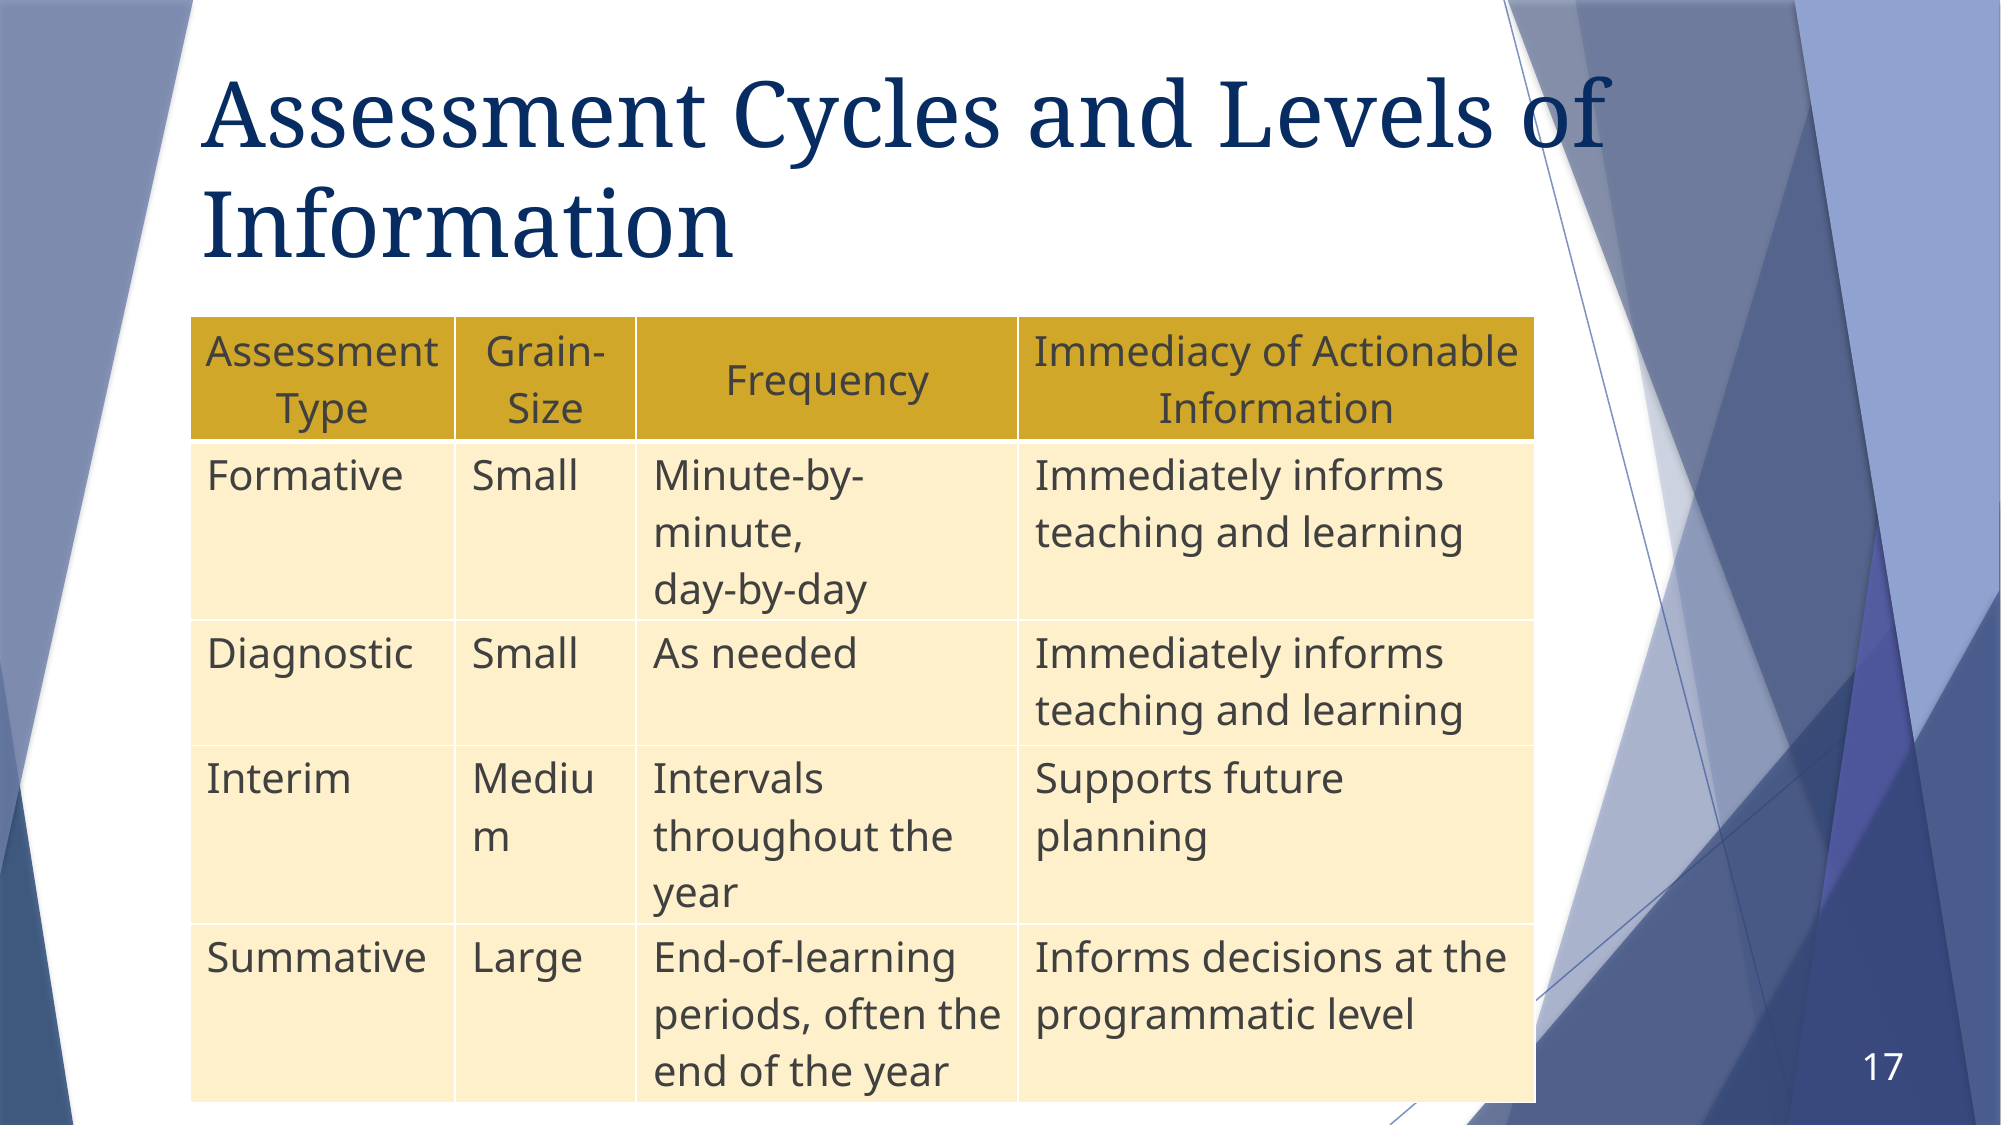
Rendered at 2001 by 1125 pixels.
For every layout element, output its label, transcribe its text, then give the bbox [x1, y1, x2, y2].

table_cell Formative [191, 444, 454, 619]
table_cell End-of-learning periods, often the end of the year [637, 925, 1017, 1102]
table_cell Informs decisions at the programmatic level [1019, 925, 1534, 1102]
table_cell Diagnostic [191, 621, 454, 745]
table_cell Small [456, 621, 635, 745]
table_cell As needed [637, 621, 1017, 745]
table_cell Immediately informs teaching and learning [1019, 621, 1534, 745]
table_cell Medium [456, 746, 635, 923]
table_cell Interim [191, 746, 454, 923]
table_header Immediacy of Actionable Information [1019, 317, 1534, 439]
table_header Frequency [637, 317, 1017, 439]
table_header Assessment Type [191, 317, 454, 439]
table_cell Minute-by-minute, day-by-day [637, 444, 1017, 619]
table_cell Supports future planning [1019, 746, 1534, 923]
table_cell Summative [191, 925, 454, 1102]
table_cell Large [456, 925, 635, 1102]
title Assessment Cycles and Levels of Information [186, 48, 1662, 265]
table_cell Immediately informs teaching and learning [1019, 444, 1534, 619]
table_cell Intervals throughout the year [637, 746, 1017, 923]
table_header Grain-Size [456, 317, 635, 439]
table_cell Small [456, 444, 635, 619]
slide_number 17 [1807, 1035, 1920, 1095]
